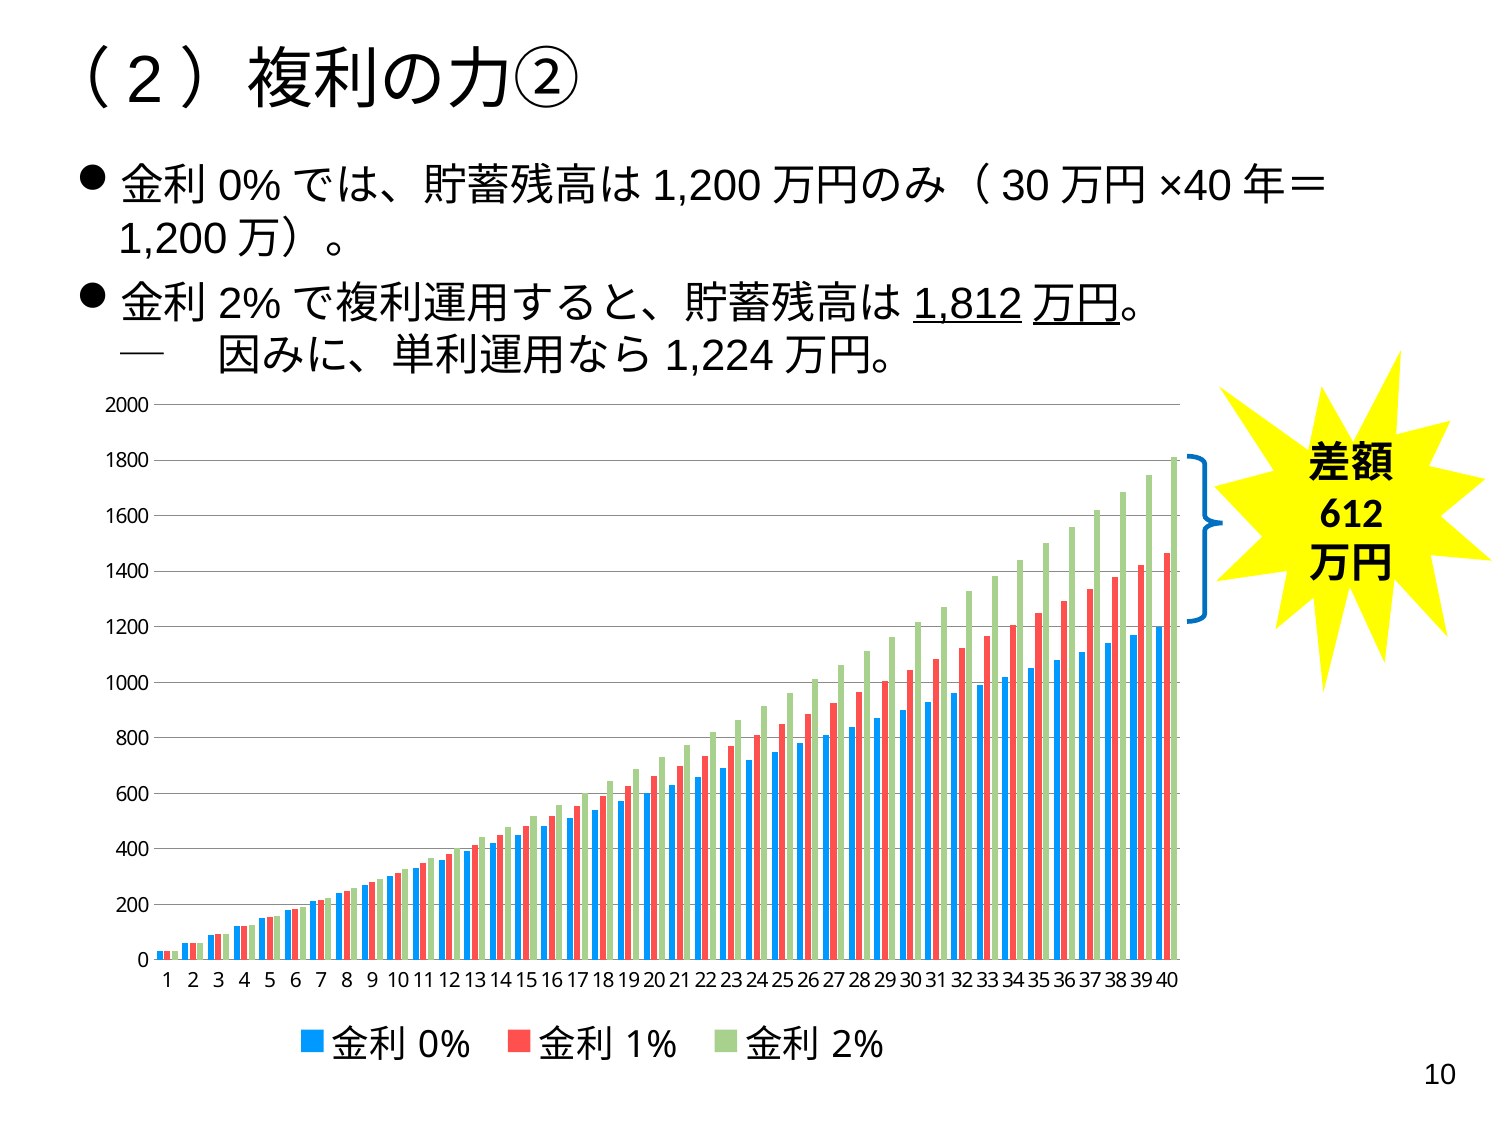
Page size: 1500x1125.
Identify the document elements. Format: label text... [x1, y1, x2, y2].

text_box 金利0%では、貯蓄残高は1,200万円のみ（30万円×40年＝1,200万）。 金利2%で複利運用すると、貯蓄残高は1,812万円。 ─ 因みに、単利運用なら1,224万円。 [47, 149, 1453, 387]
text_box （2）複利の力② [29, 28, 1388, 124]
slide_number 10 [1133, 1042, 1472, 1103]
text_box [1193, 455, 1223, 623]
chart [53, 361, 1193, 1078]
text_box 差額 612 万円 [1212, 387, 1496, 693]
